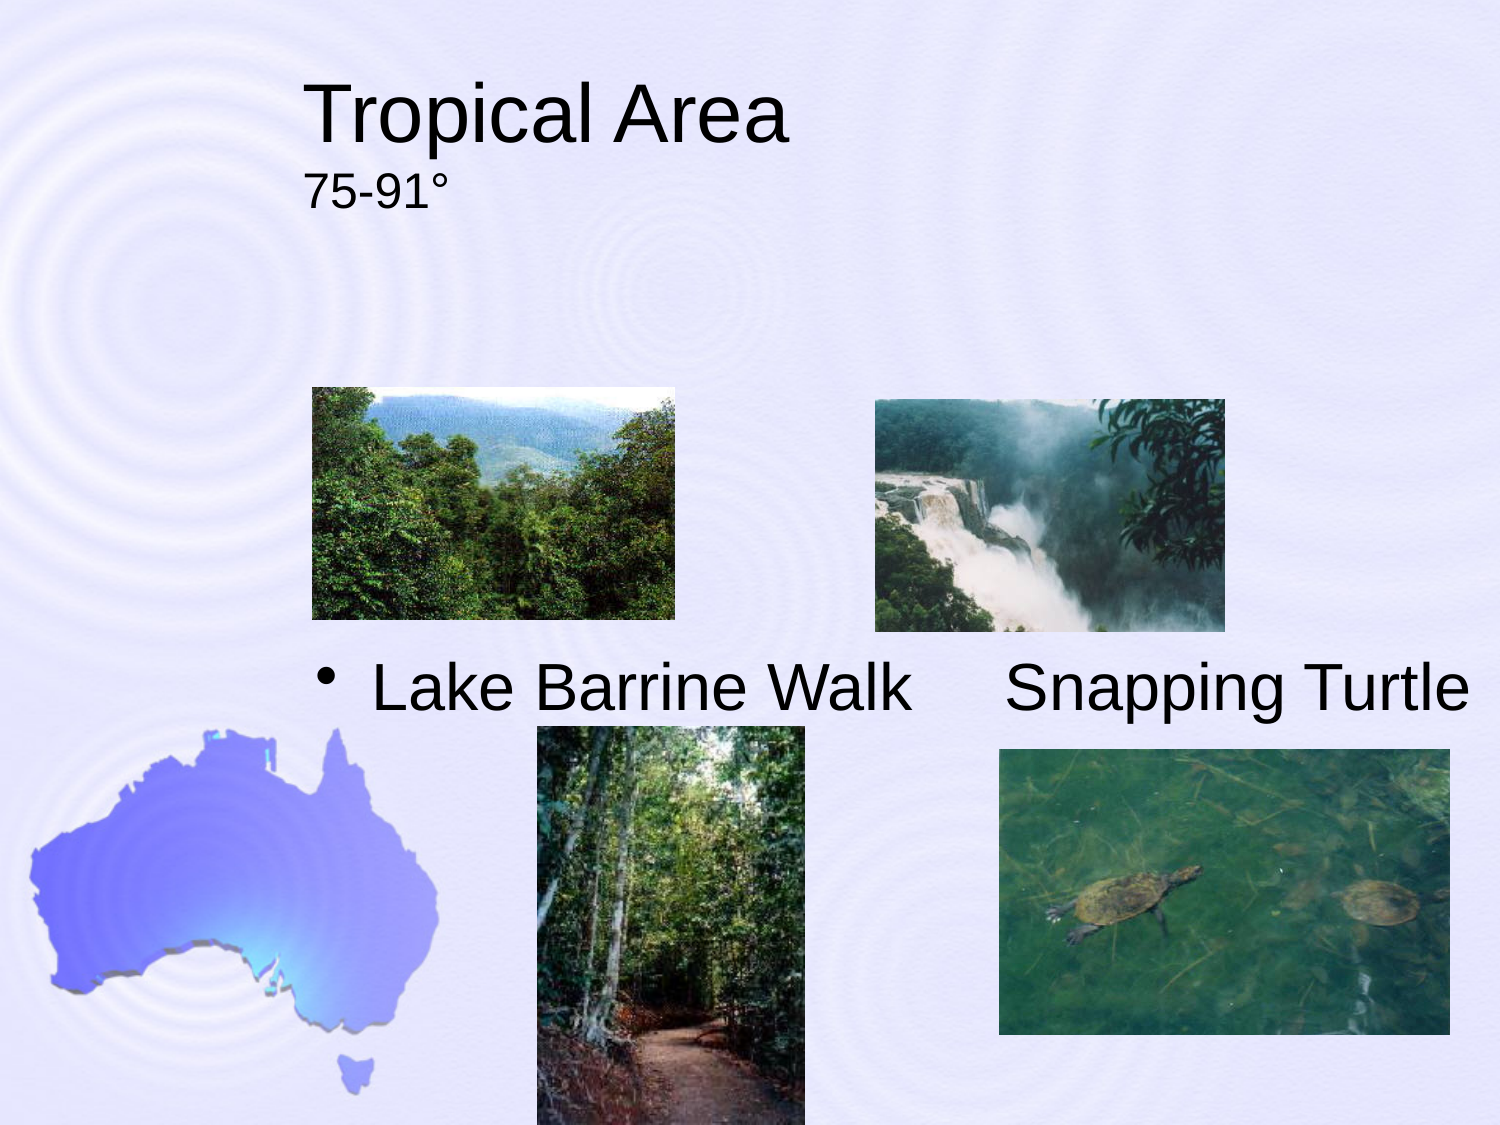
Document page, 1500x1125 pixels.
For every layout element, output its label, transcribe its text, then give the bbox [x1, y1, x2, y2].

list Lake Barrine Walk Snapping Turtle [300, 262, 1500, 1005]
picture [312, 387, 675, 620]
title Tropical Area 75-91° [287, 45, 1488, 233]
picture [874, 399, 1226, 632]
picture [0, 0, 1500, 1125]
